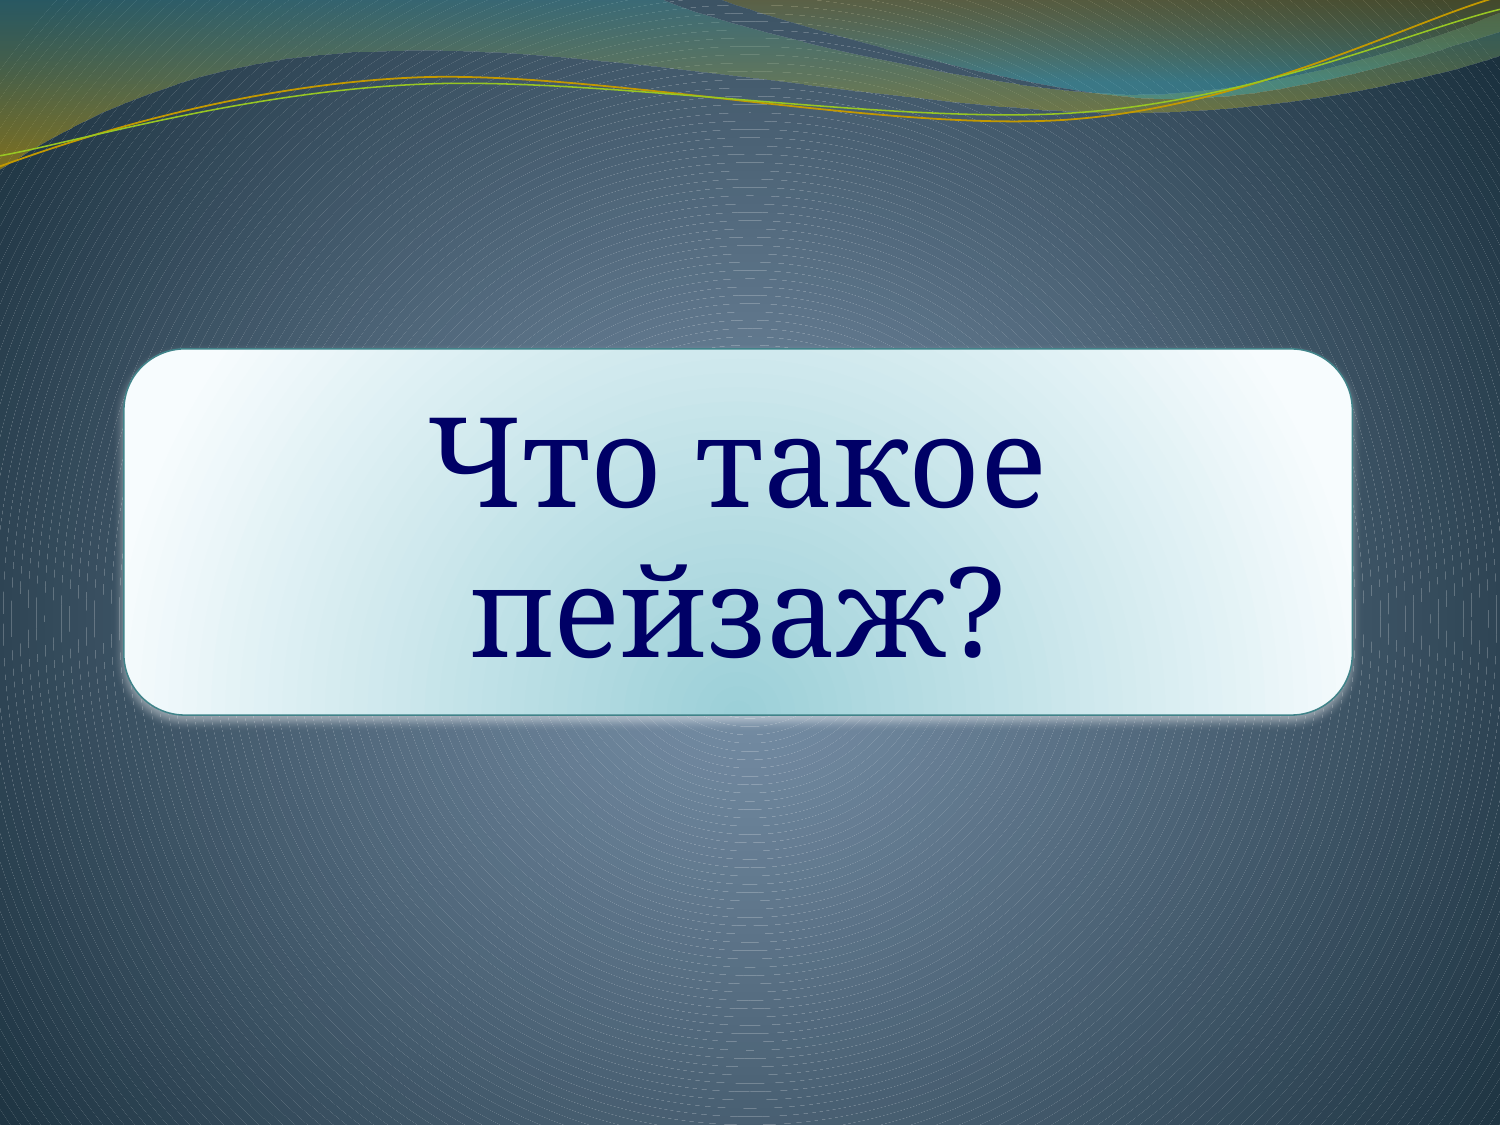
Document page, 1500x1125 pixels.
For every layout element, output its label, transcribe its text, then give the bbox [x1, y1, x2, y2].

text_box Что такое пейзаж? [123, 348, 1354, 716]
